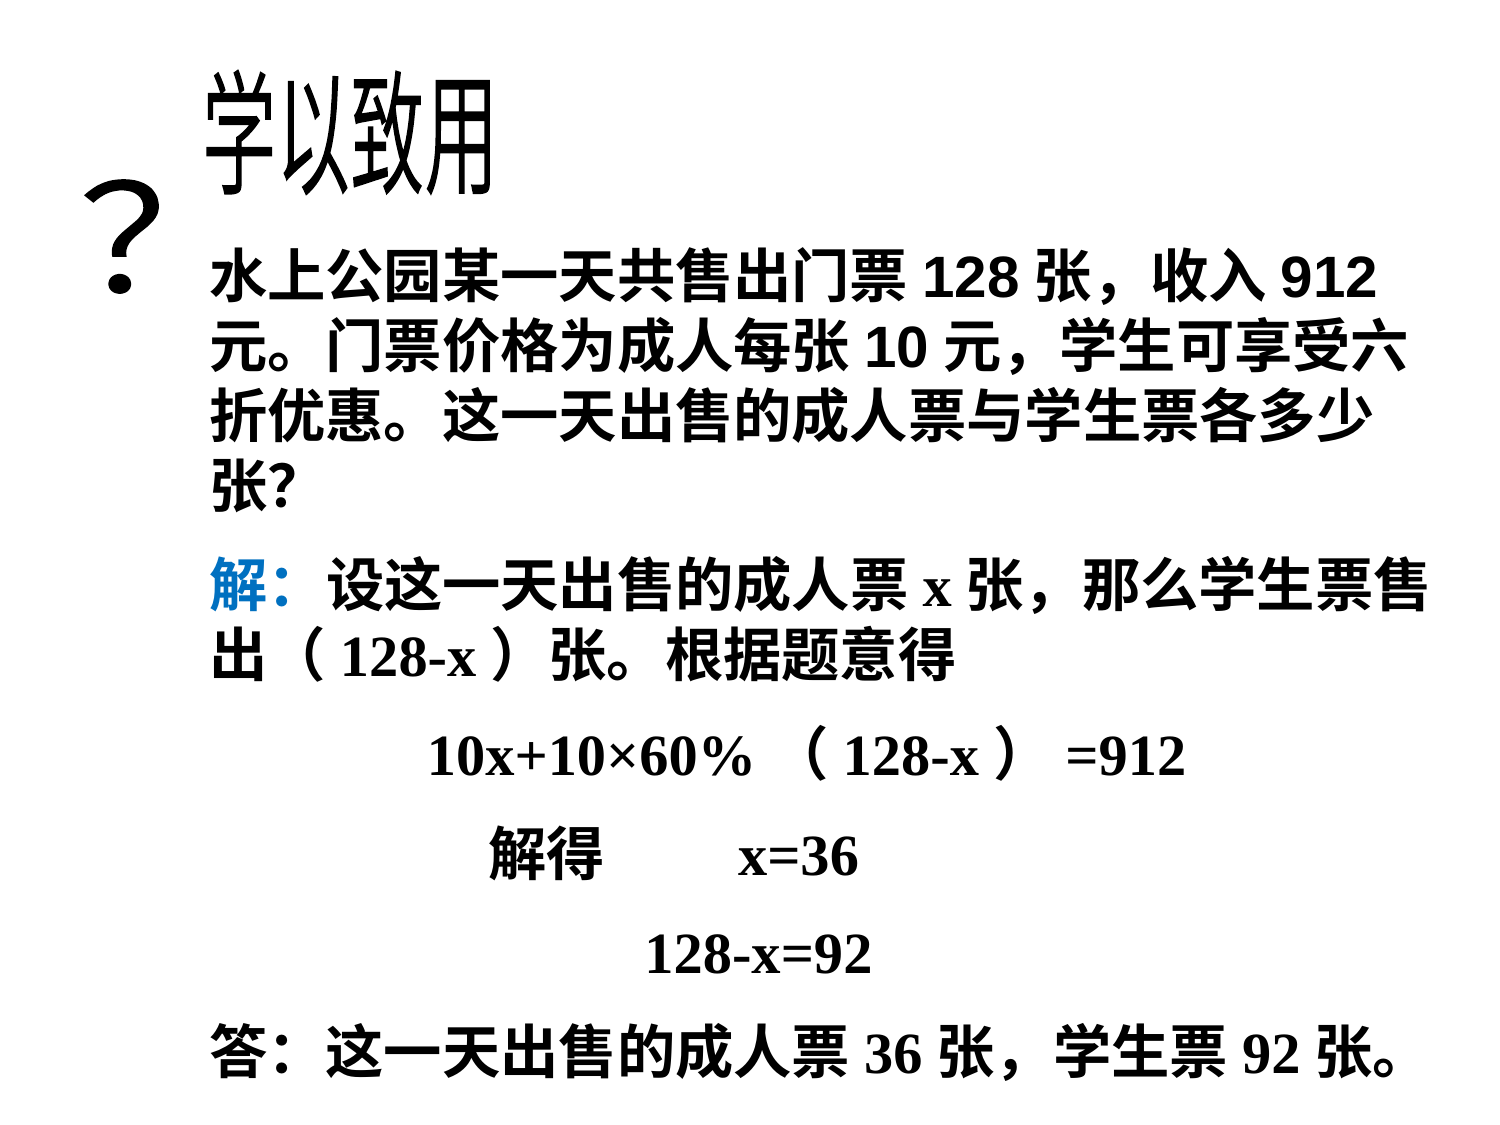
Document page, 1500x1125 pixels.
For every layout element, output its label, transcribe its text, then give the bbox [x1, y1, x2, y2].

text_box 水上公园某一天共售出门票128张，收入912元。门票价格为成人每张10元，学生可享受六折优惠。这一天出售的成人票与学生票各多少张？ 解：设这一天出售的成人票x张，那么学生票售出（128-x）张。根据题意得 10x+10×60%（128-x）=912 解得 x=36 128-x=92 答：这一天出售的成人票36张，学生票92张。 [194, 231, 1447, 1125]
